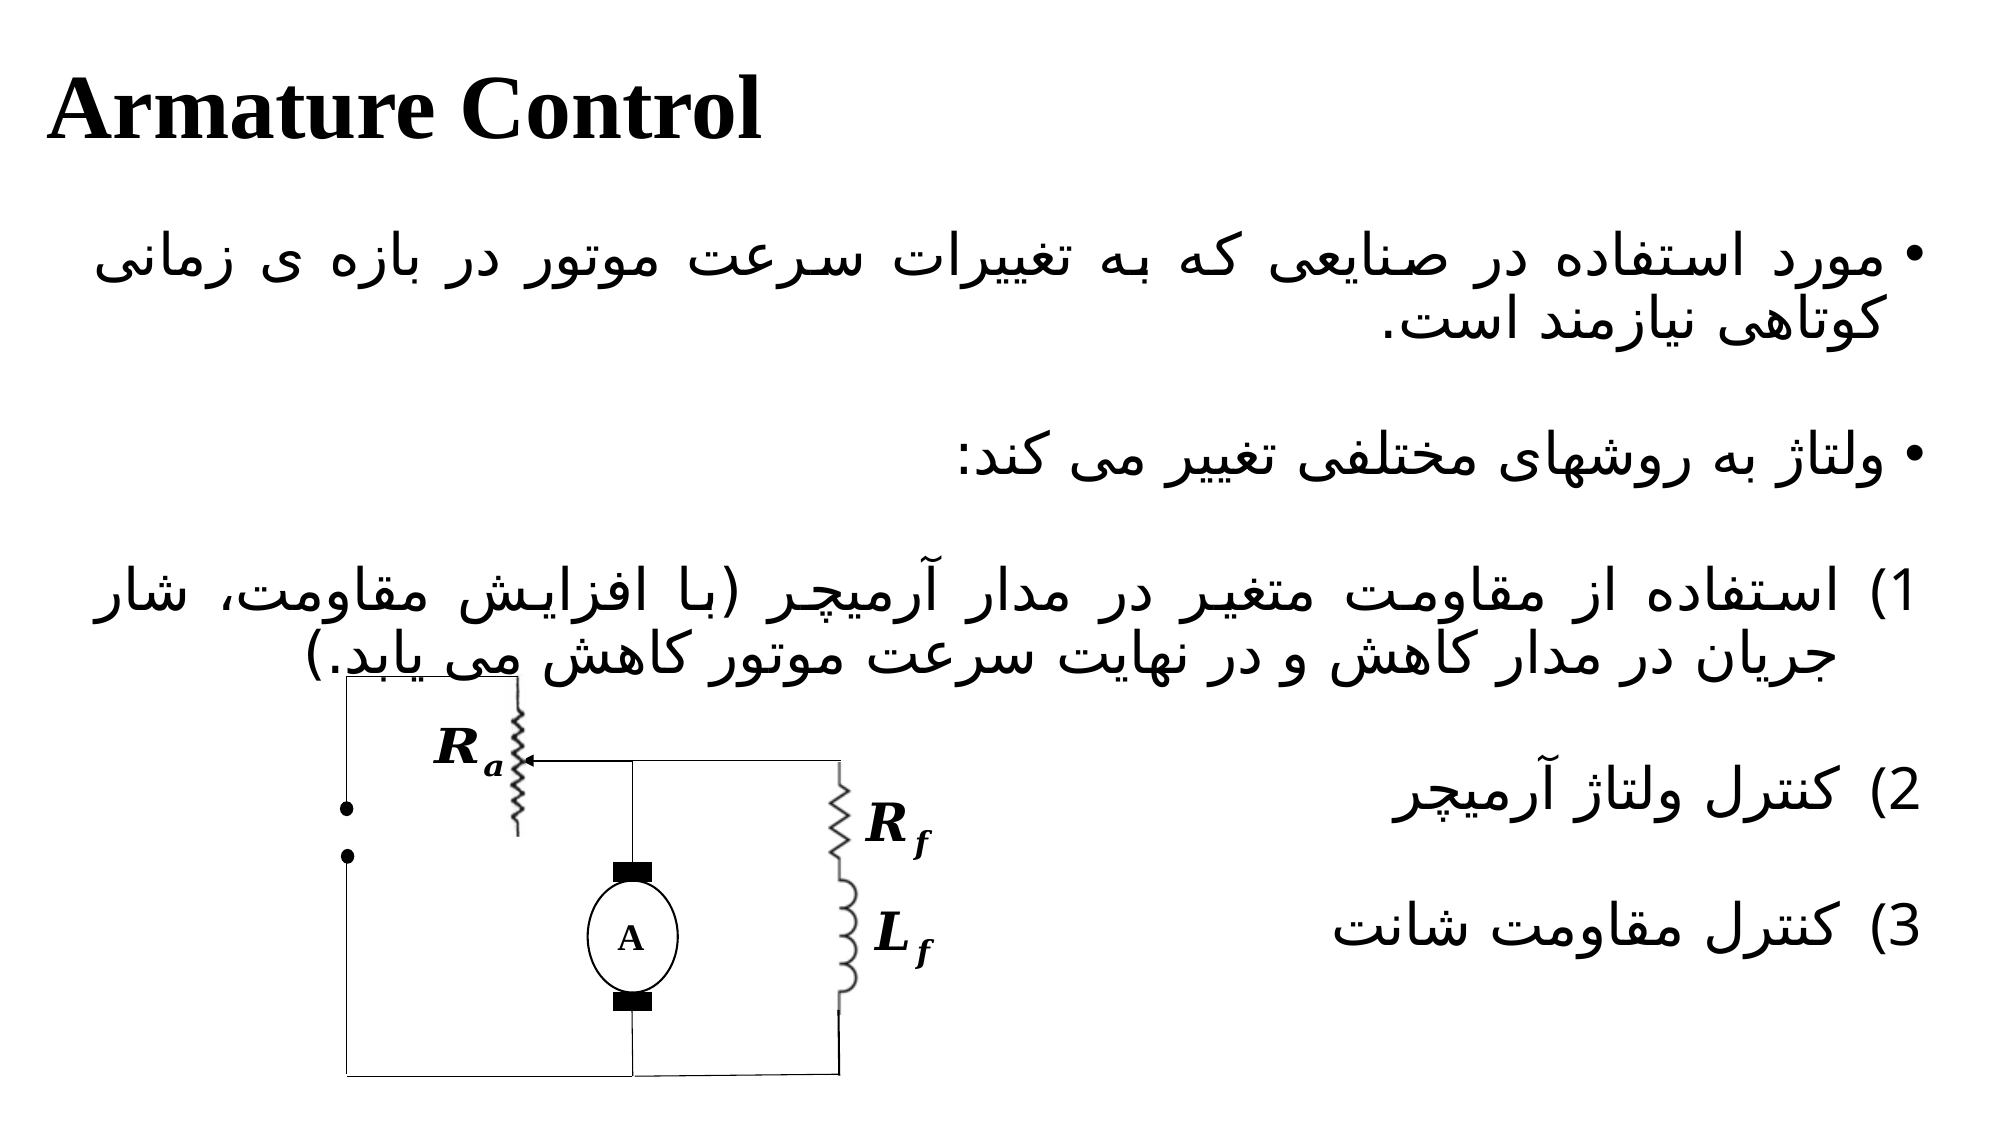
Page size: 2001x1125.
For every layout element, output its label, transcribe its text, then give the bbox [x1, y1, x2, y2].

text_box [341, 667, 935, 1077]
list مورد استفاده در صنایعی که به تغییرات سرعت موتور در بازه ی زمانی کوتاهی نیازمند است. ولتاژ به روشهای مختلفی تغییر می کند: استفاده از مقاومت متغیر در مدار آرمیچر (با افزایش مقاومت، شار جریان در مدار کاهش و در نهایت سرعت موتور کاهش می یابد.) کنترل ولتاژ آرمیچر کنترل مقاومت شانت [72, 217, 1941, 1014]
title Armature Control [31, 0, 1973, 218]
